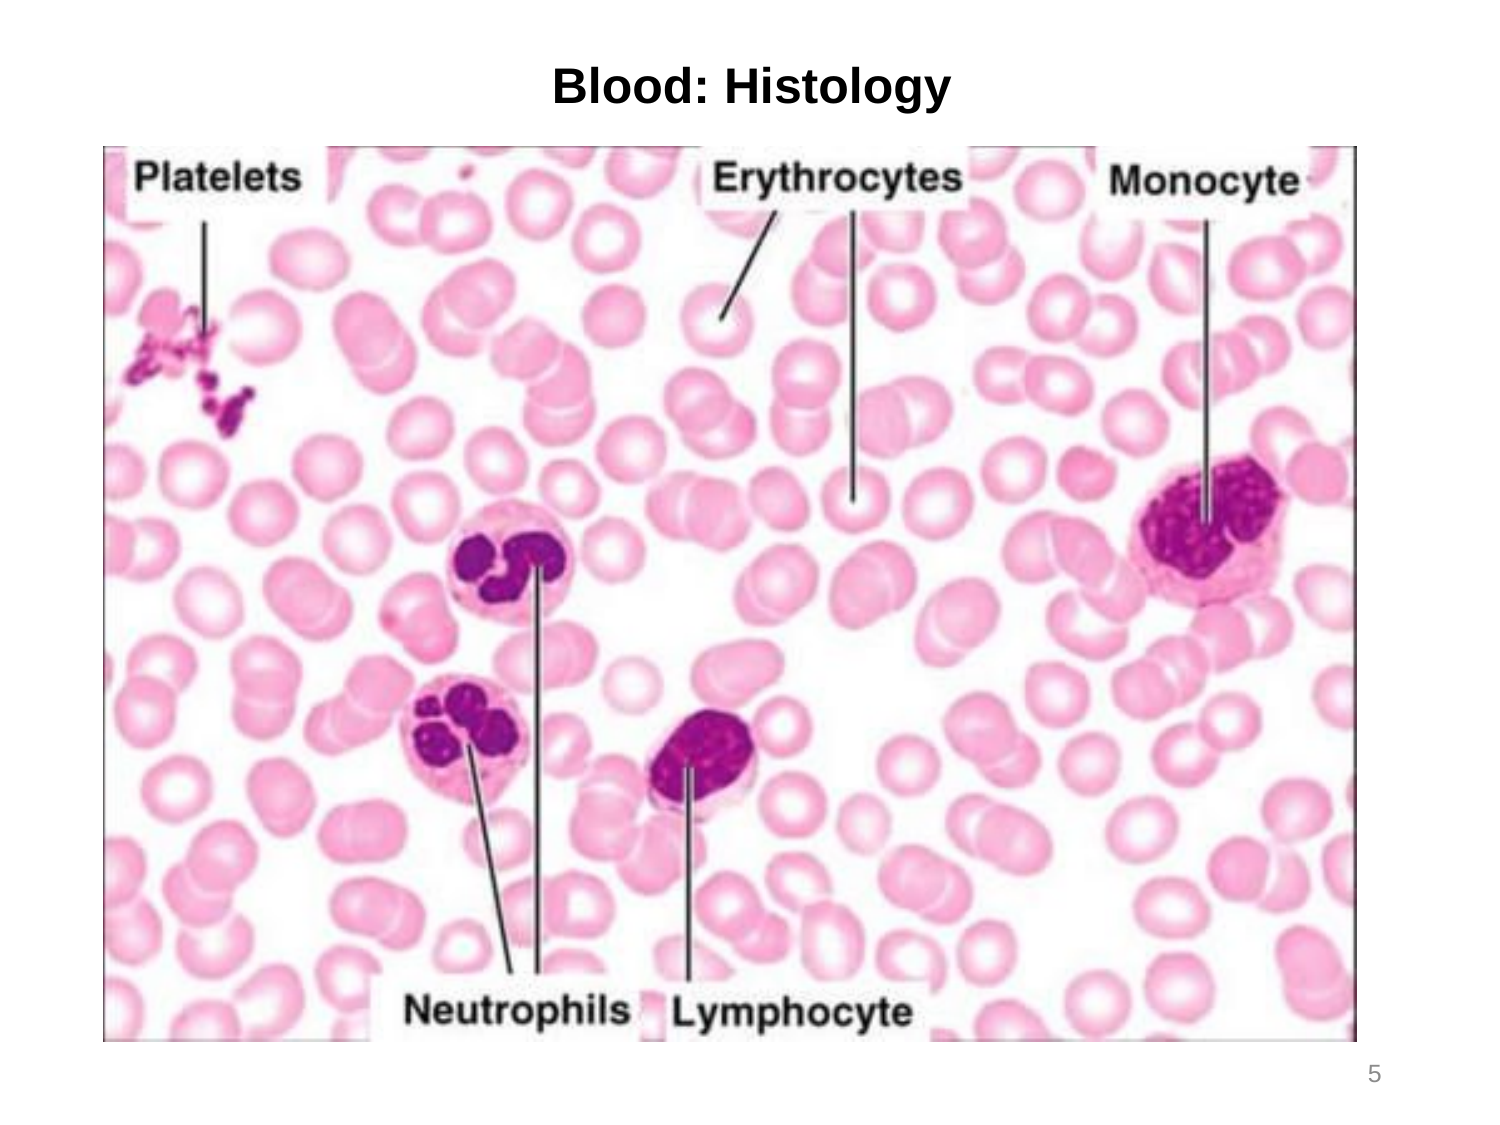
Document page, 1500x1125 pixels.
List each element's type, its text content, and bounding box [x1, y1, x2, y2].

title Blood: Histology [86, 38, 1418, 137]
slide_number 5 [1059, 1042, 1397, 1103]
picture [103, 146, 1357, 1042]
